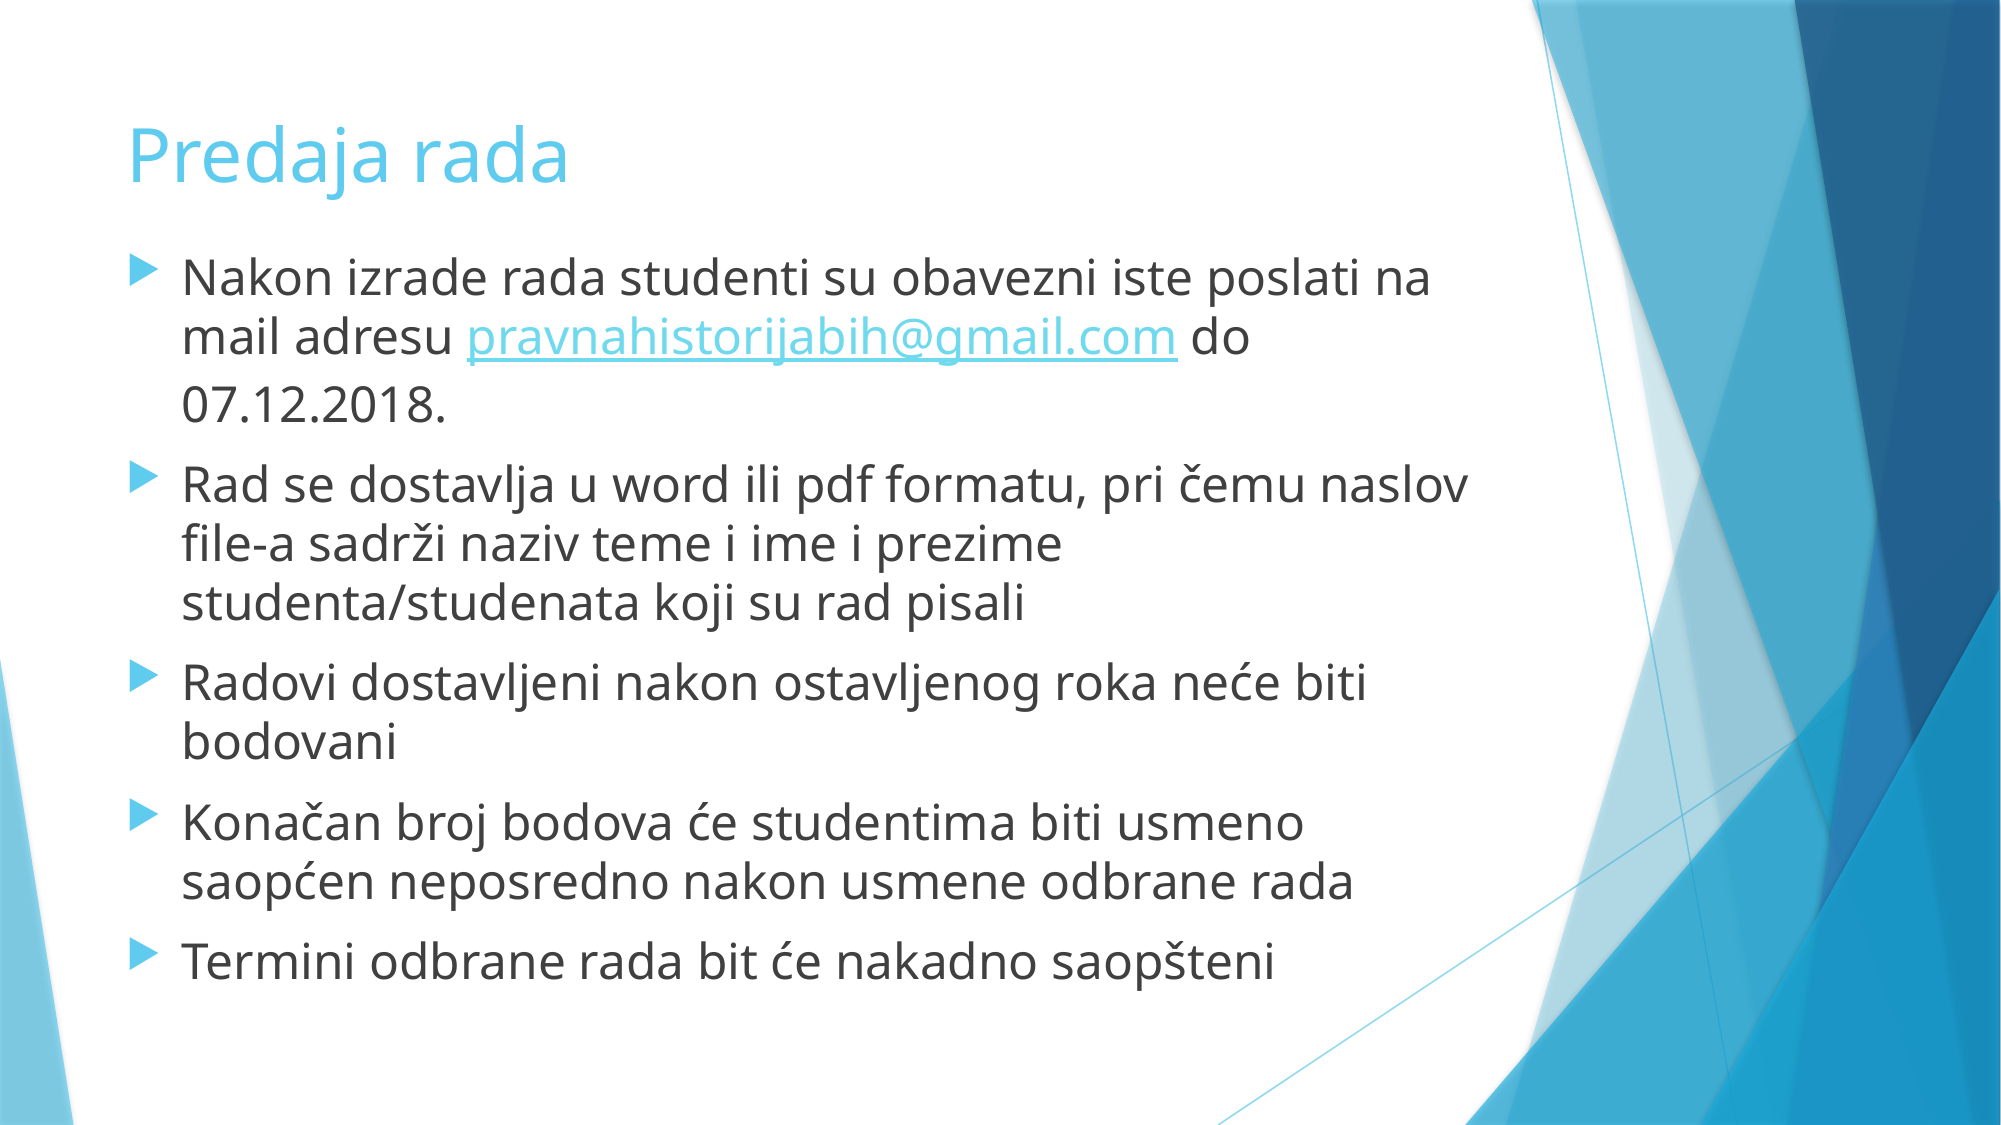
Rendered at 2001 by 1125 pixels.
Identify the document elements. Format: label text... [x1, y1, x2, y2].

list Nakon izrade rada studenti su obavezni iste poslati na mail adresu pravnahistorijabih@gmail.com do 07.12.2018. Rad se dostavlja u word ili pdf formatu, pri čemu naslov file-a sadrži naziv teme i ime i prezime studenta/studenata koji su rad pisali Radovi dostavljeni nakon ostavljenog roka neće biti bodovani Konačan broj bodova će studentima biti usmeno saopćen neposredno nakon usmene odbrane rada Termini odbrane rada bit će nakadno saopšteni [111, 238, 1522, 1000]
title Predaja rada [111, 99, 1522, 238]
